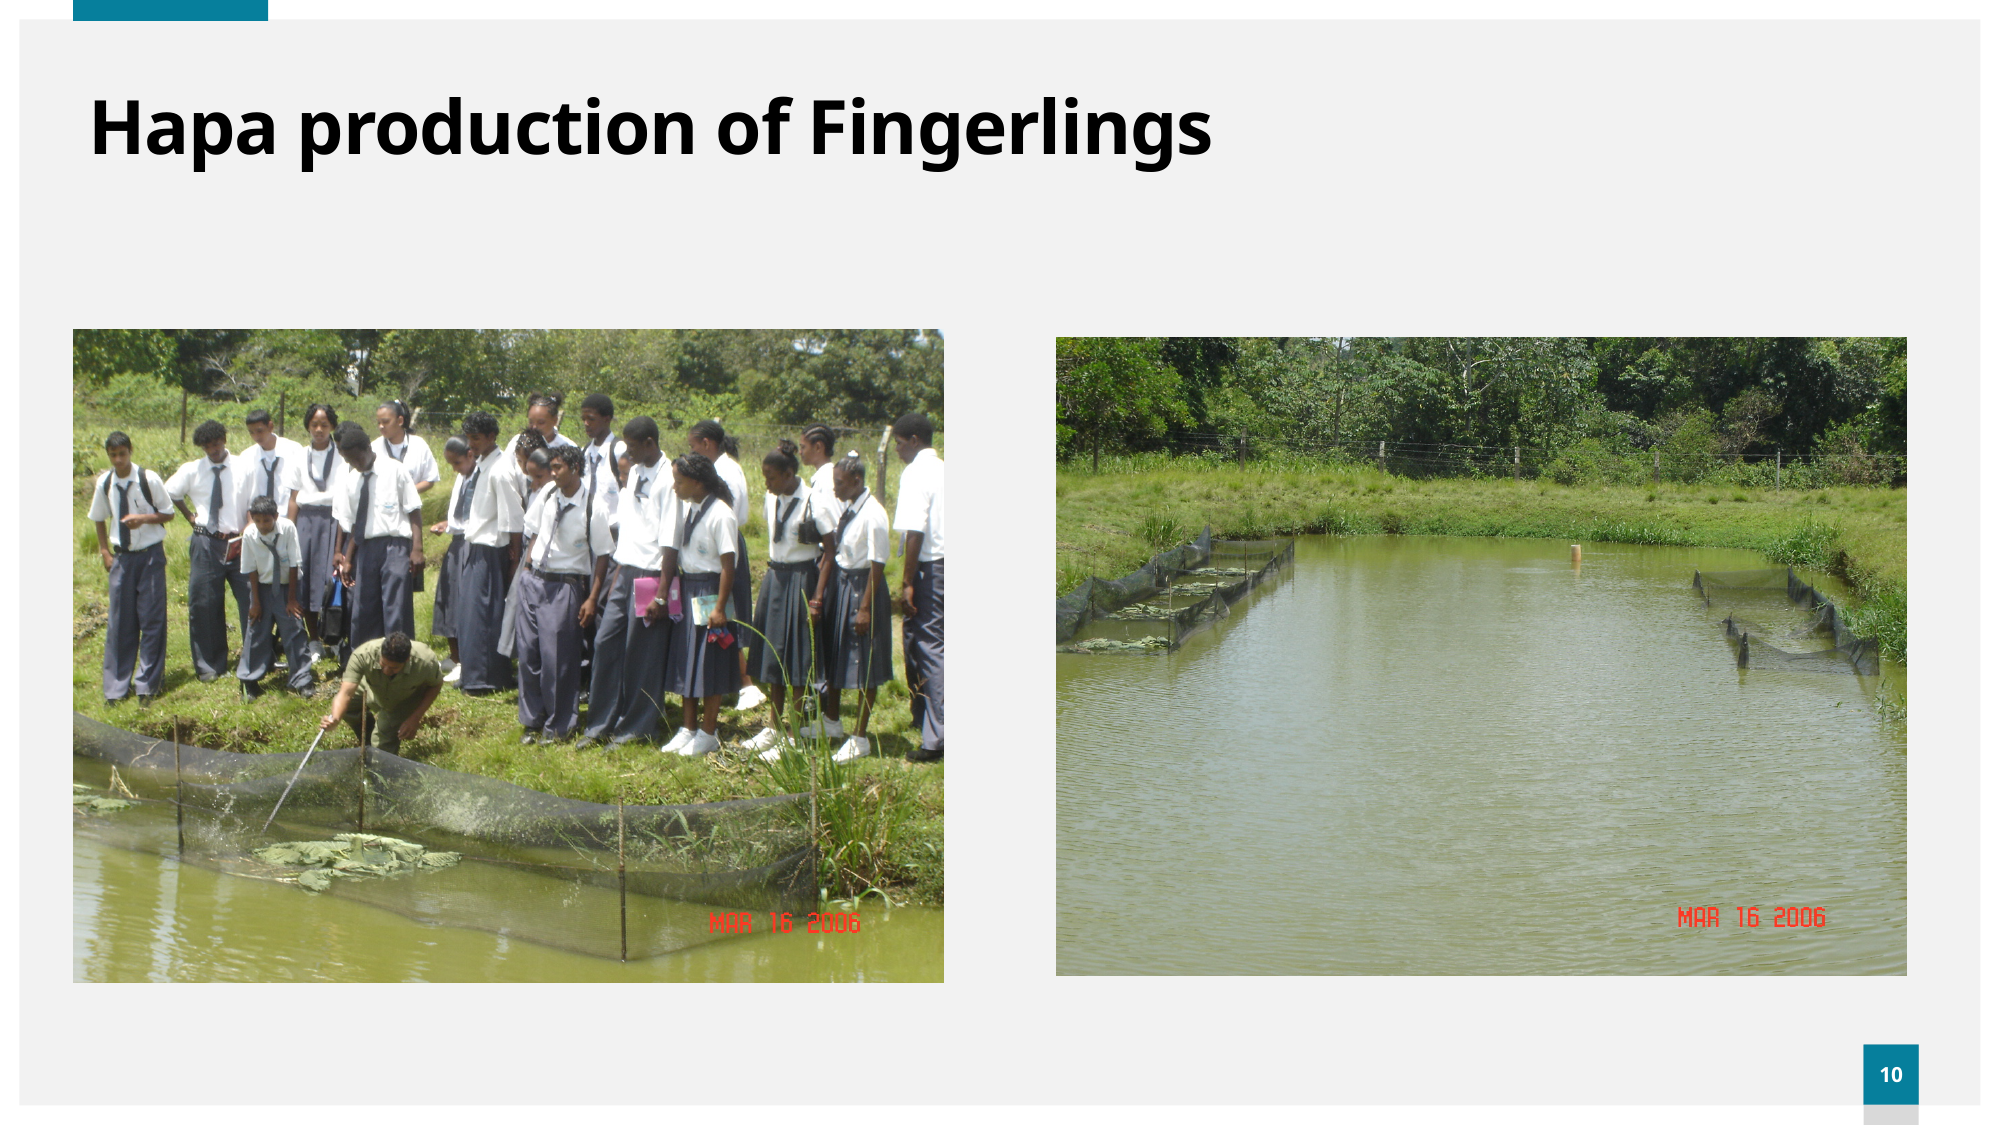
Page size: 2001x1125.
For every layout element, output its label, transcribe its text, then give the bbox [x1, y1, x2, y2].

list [1056, 337, 1907, 976]
title Hapa production of Fingerlings [73, 82, 1907, 179]
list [73, 329, 944, 983]
